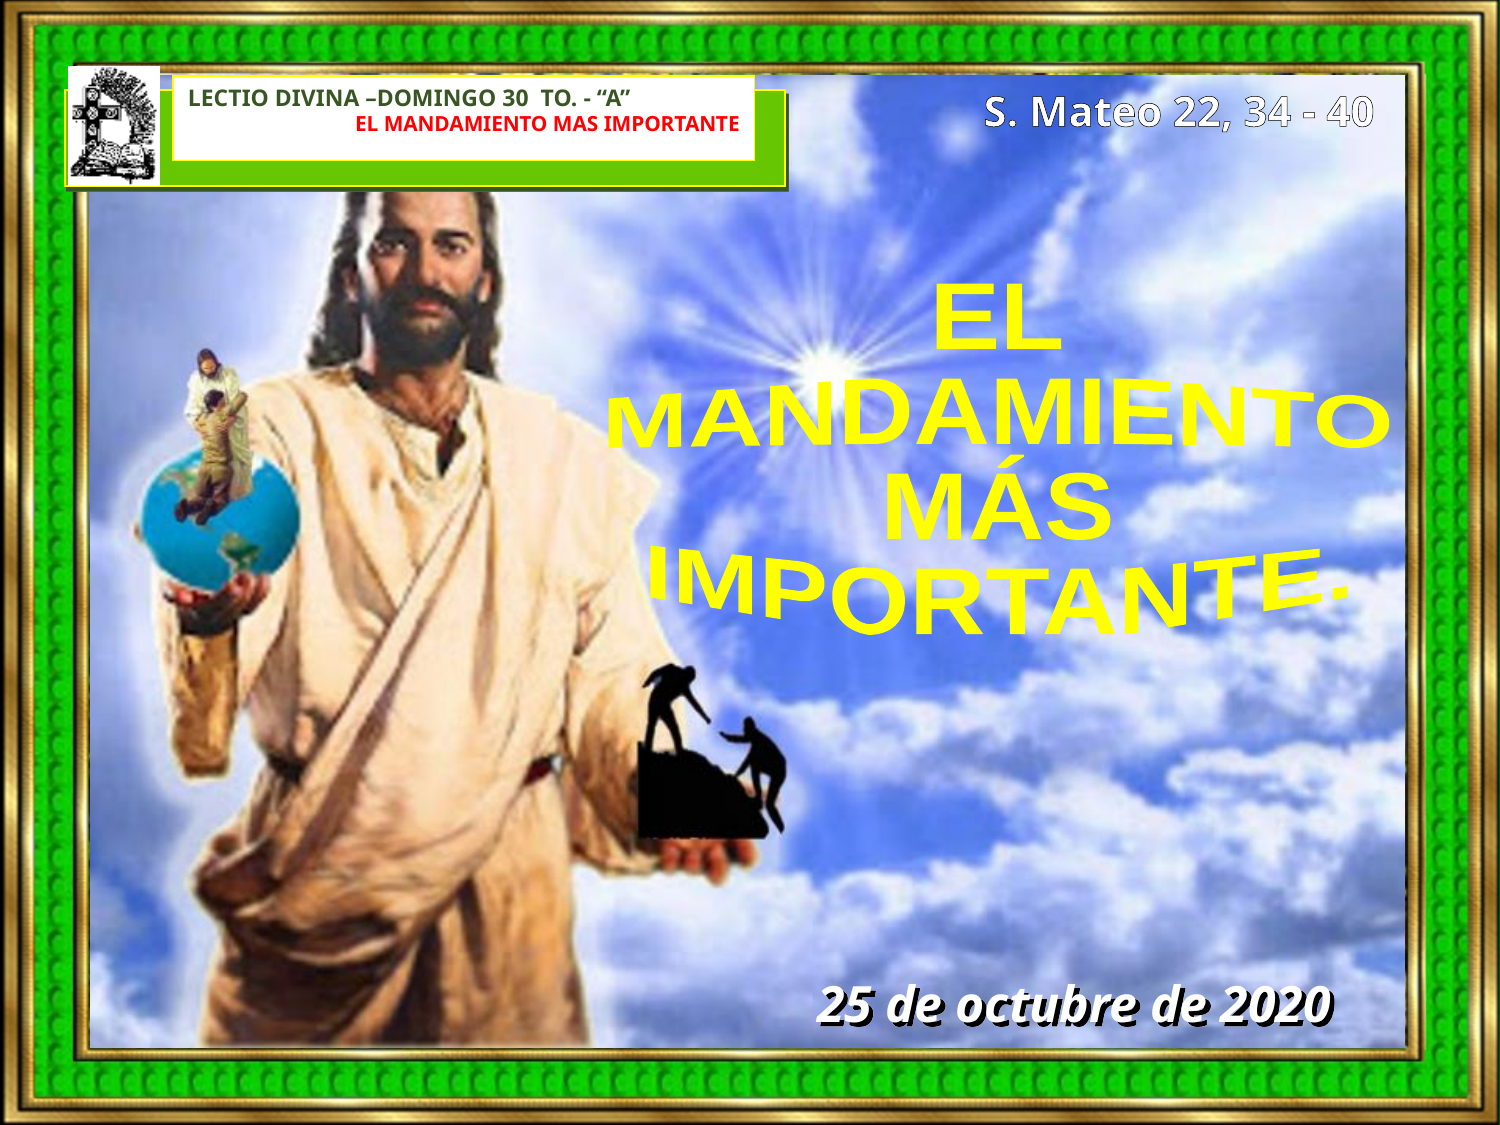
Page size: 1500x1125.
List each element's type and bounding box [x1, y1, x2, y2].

picture [0, 0, 1500, 1125]
text_box [64, 66, 786, 187]
